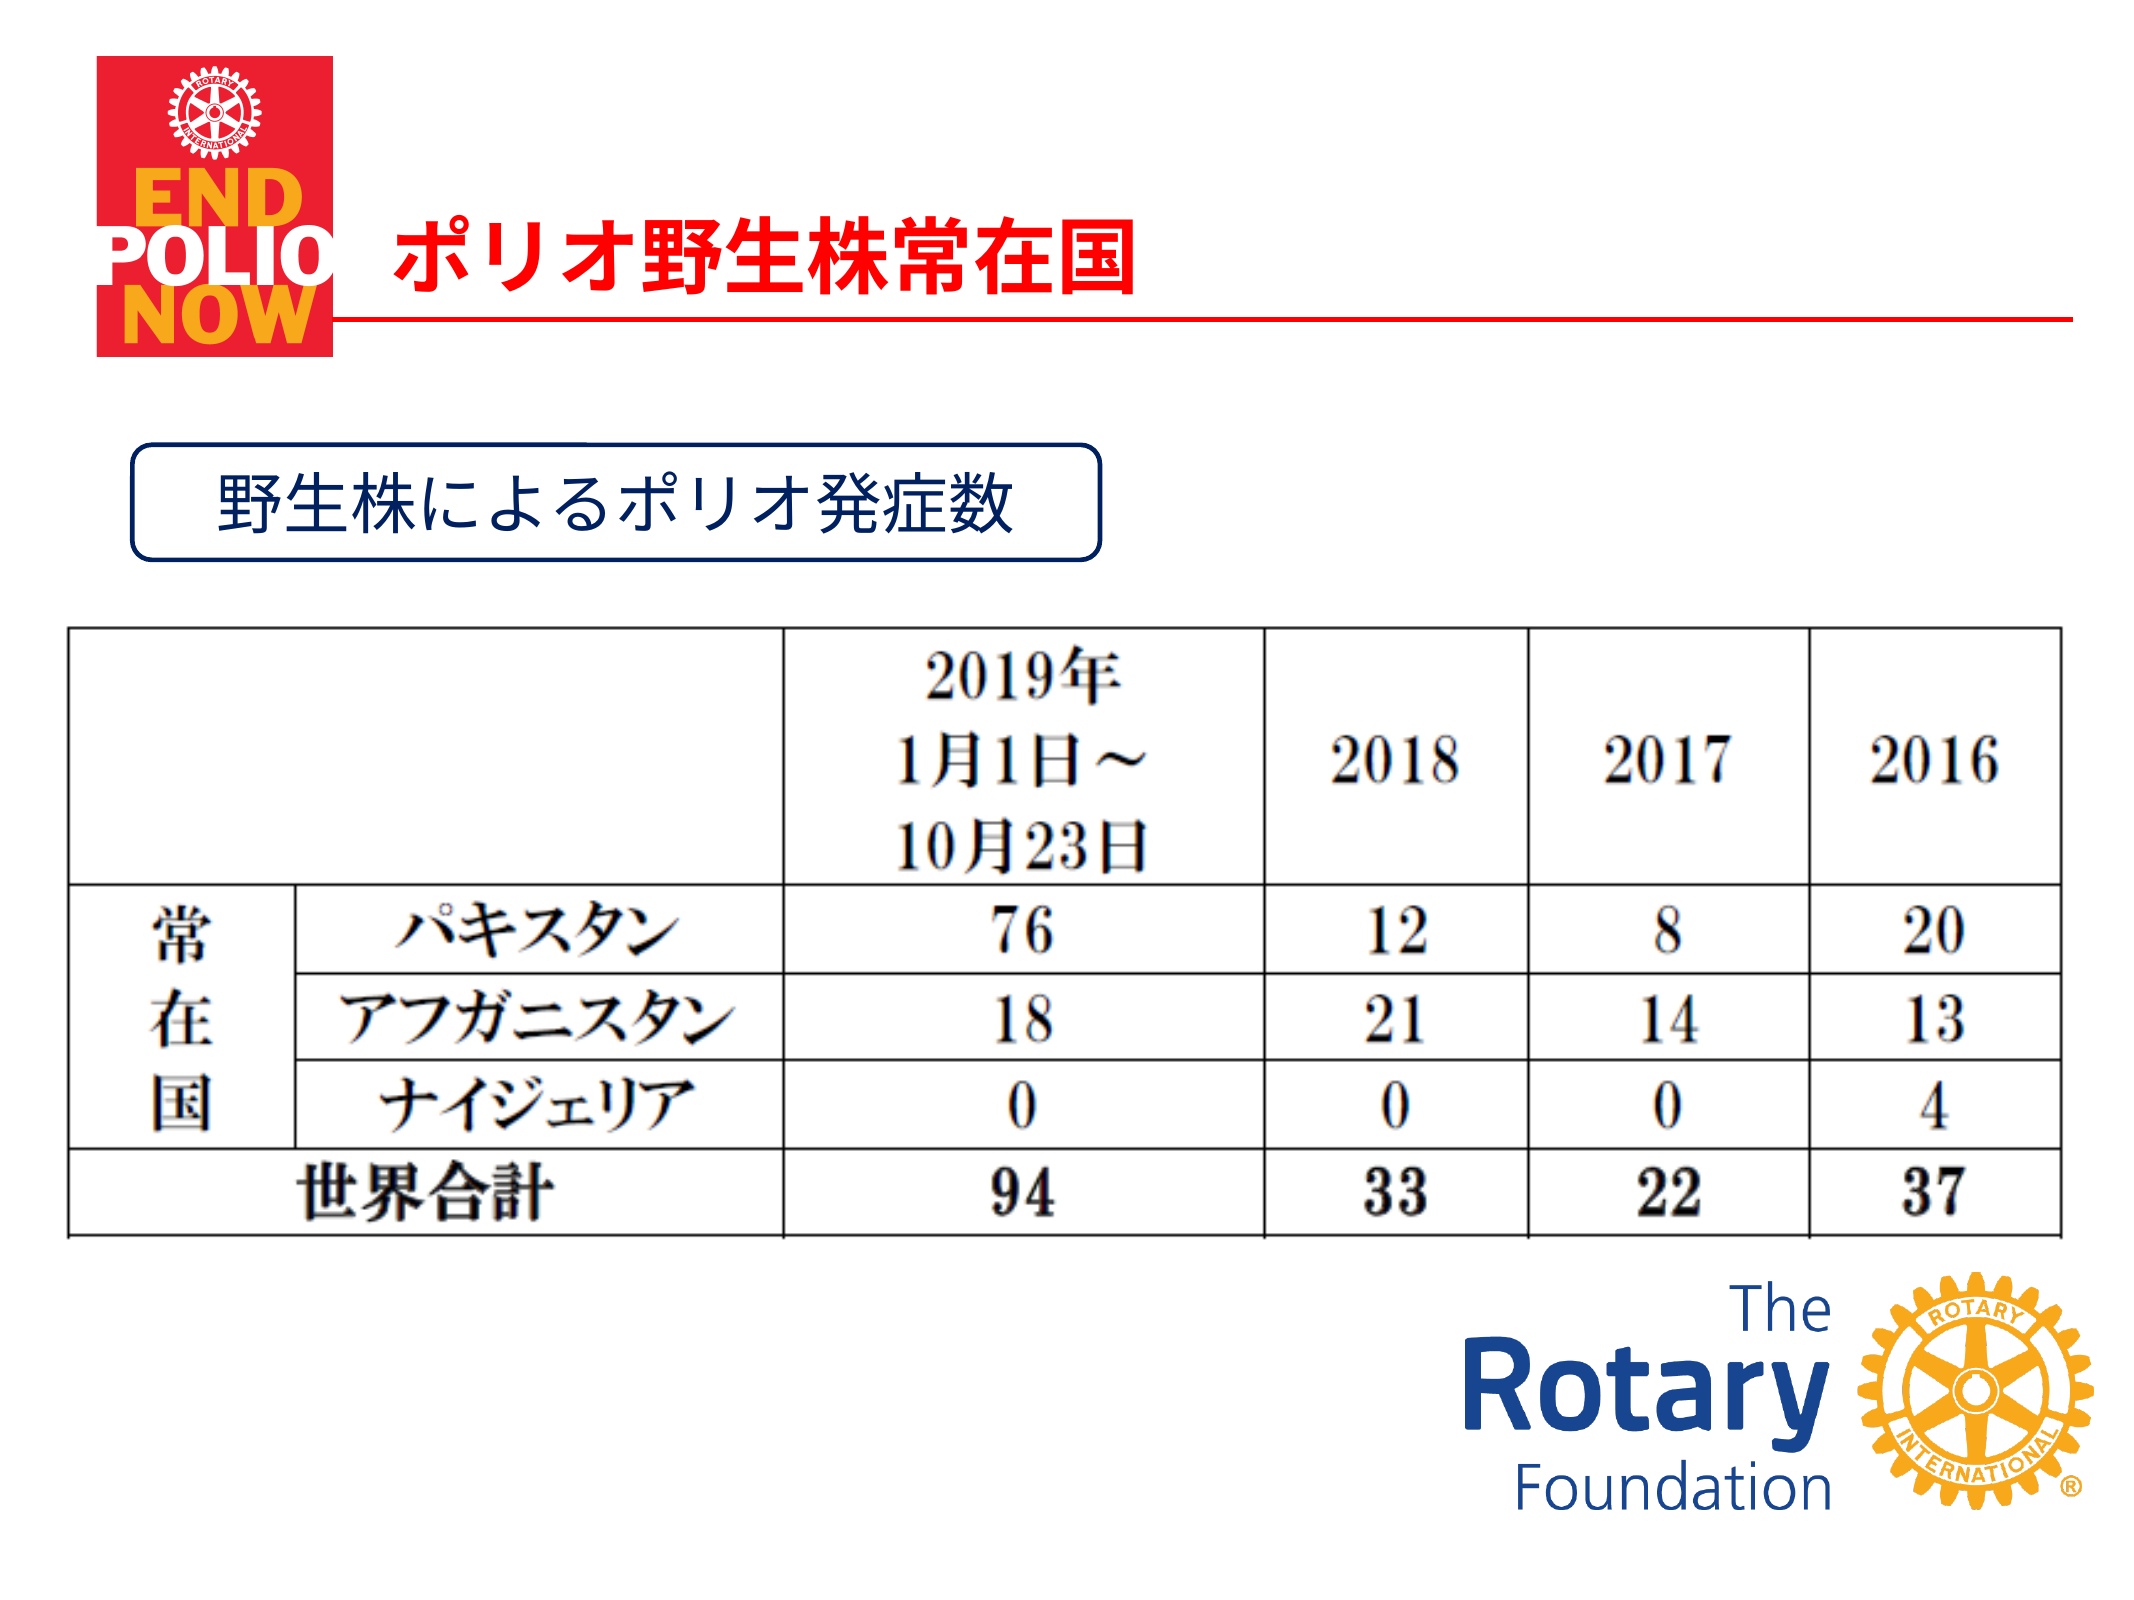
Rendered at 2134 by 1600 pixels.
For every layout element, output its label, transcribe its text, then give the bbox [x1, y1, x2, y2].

picture [63, 624, 2074, 1247]
table_header ポリオ野生株常在国 [340, 184, 2073, 317]
text_box 野生株によるポリオ発症数 [131, 443, 1102, 561]
picture [1465, 1272, 2095, 1510]
picture [96, 56, 333, 357]
